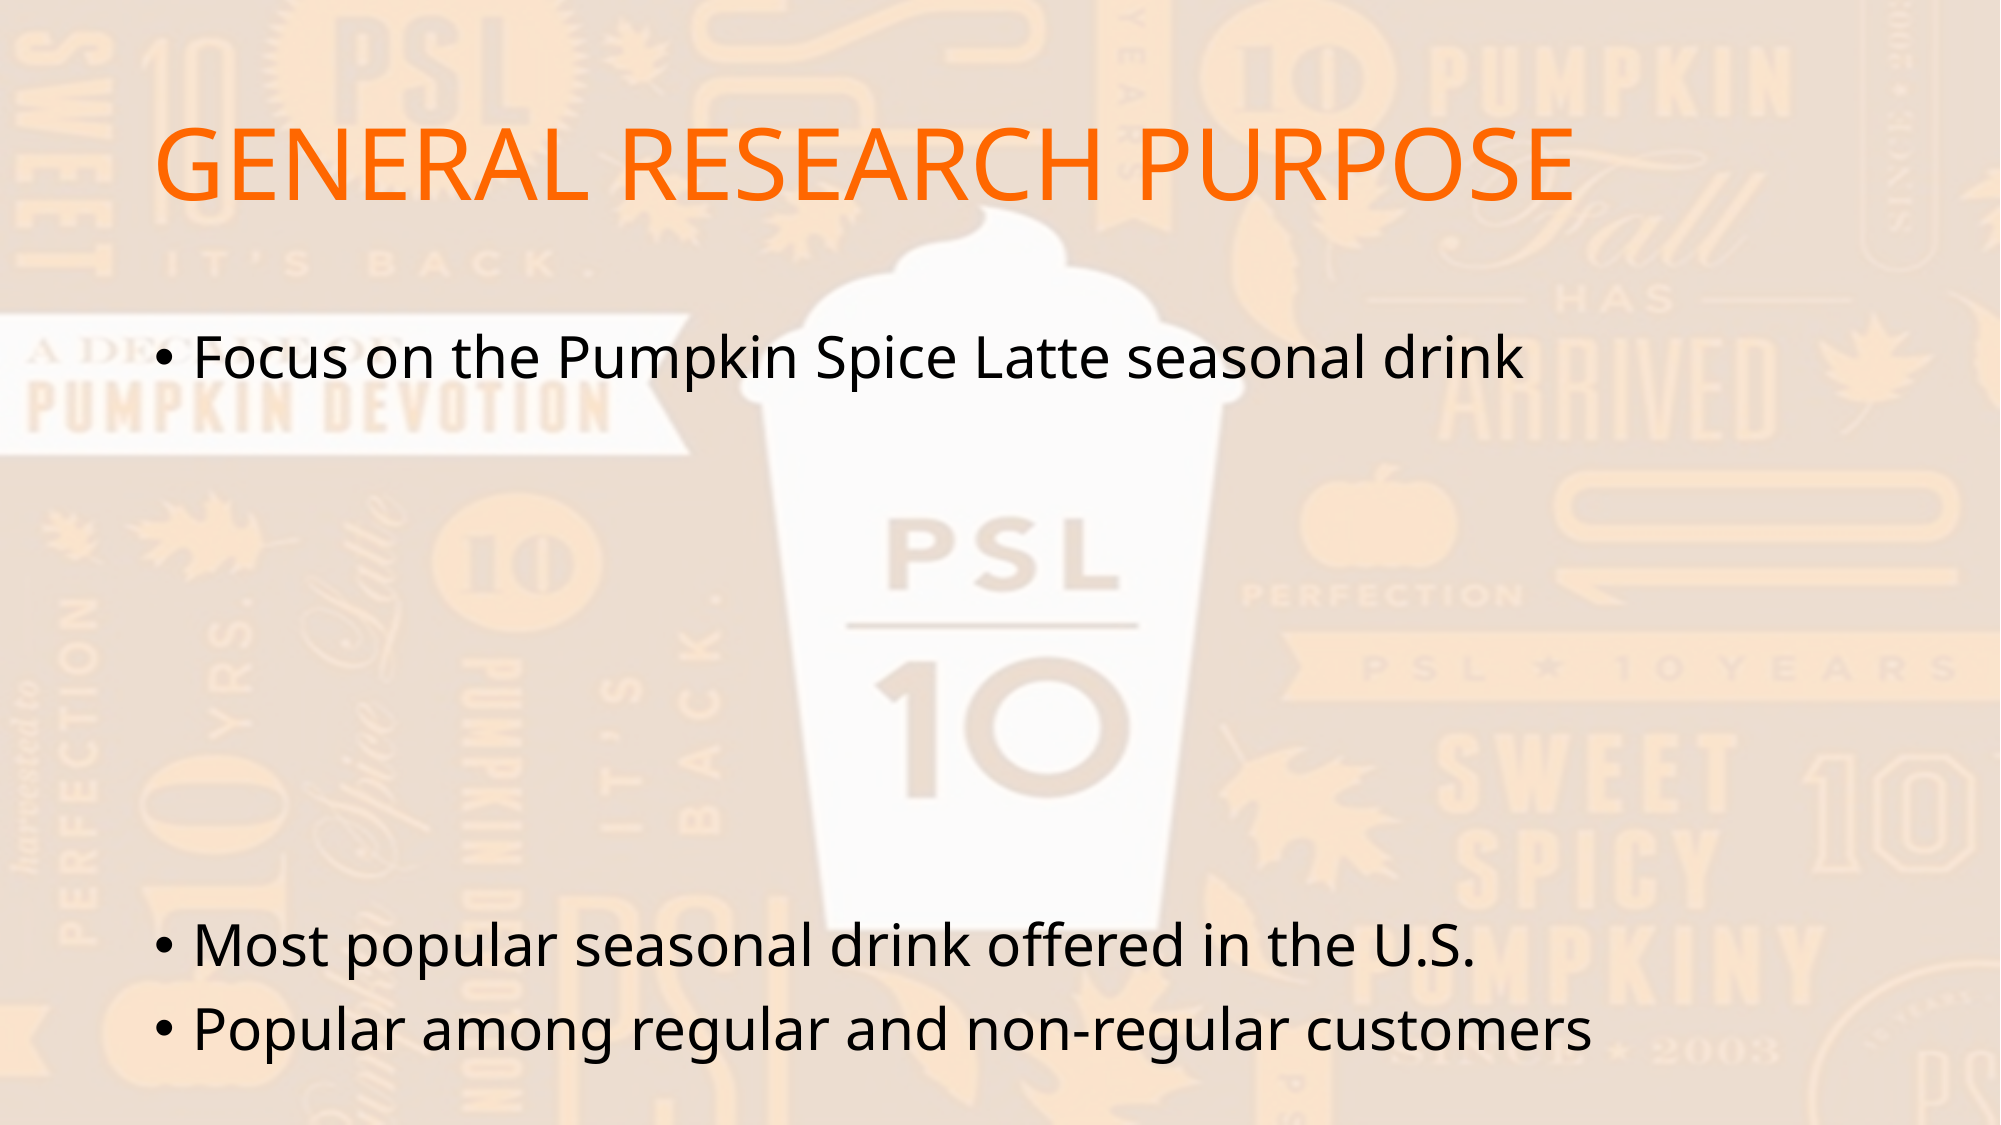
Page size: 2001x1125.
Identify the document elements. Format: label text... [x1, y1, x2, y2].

title GENERAL RESEARCH PURPOSE [137, 59, 1863, 278]
list Focus on the Pumpkin Spice Latte seasonal drink Most popular seasonal drink offered in the U.S. Popular among regular and non-regular customers Why is it the most popular seasonal drink? Is it popular because it is a limited time offering? Who responds to this promotion? [139, 321, 1865, 1035]
